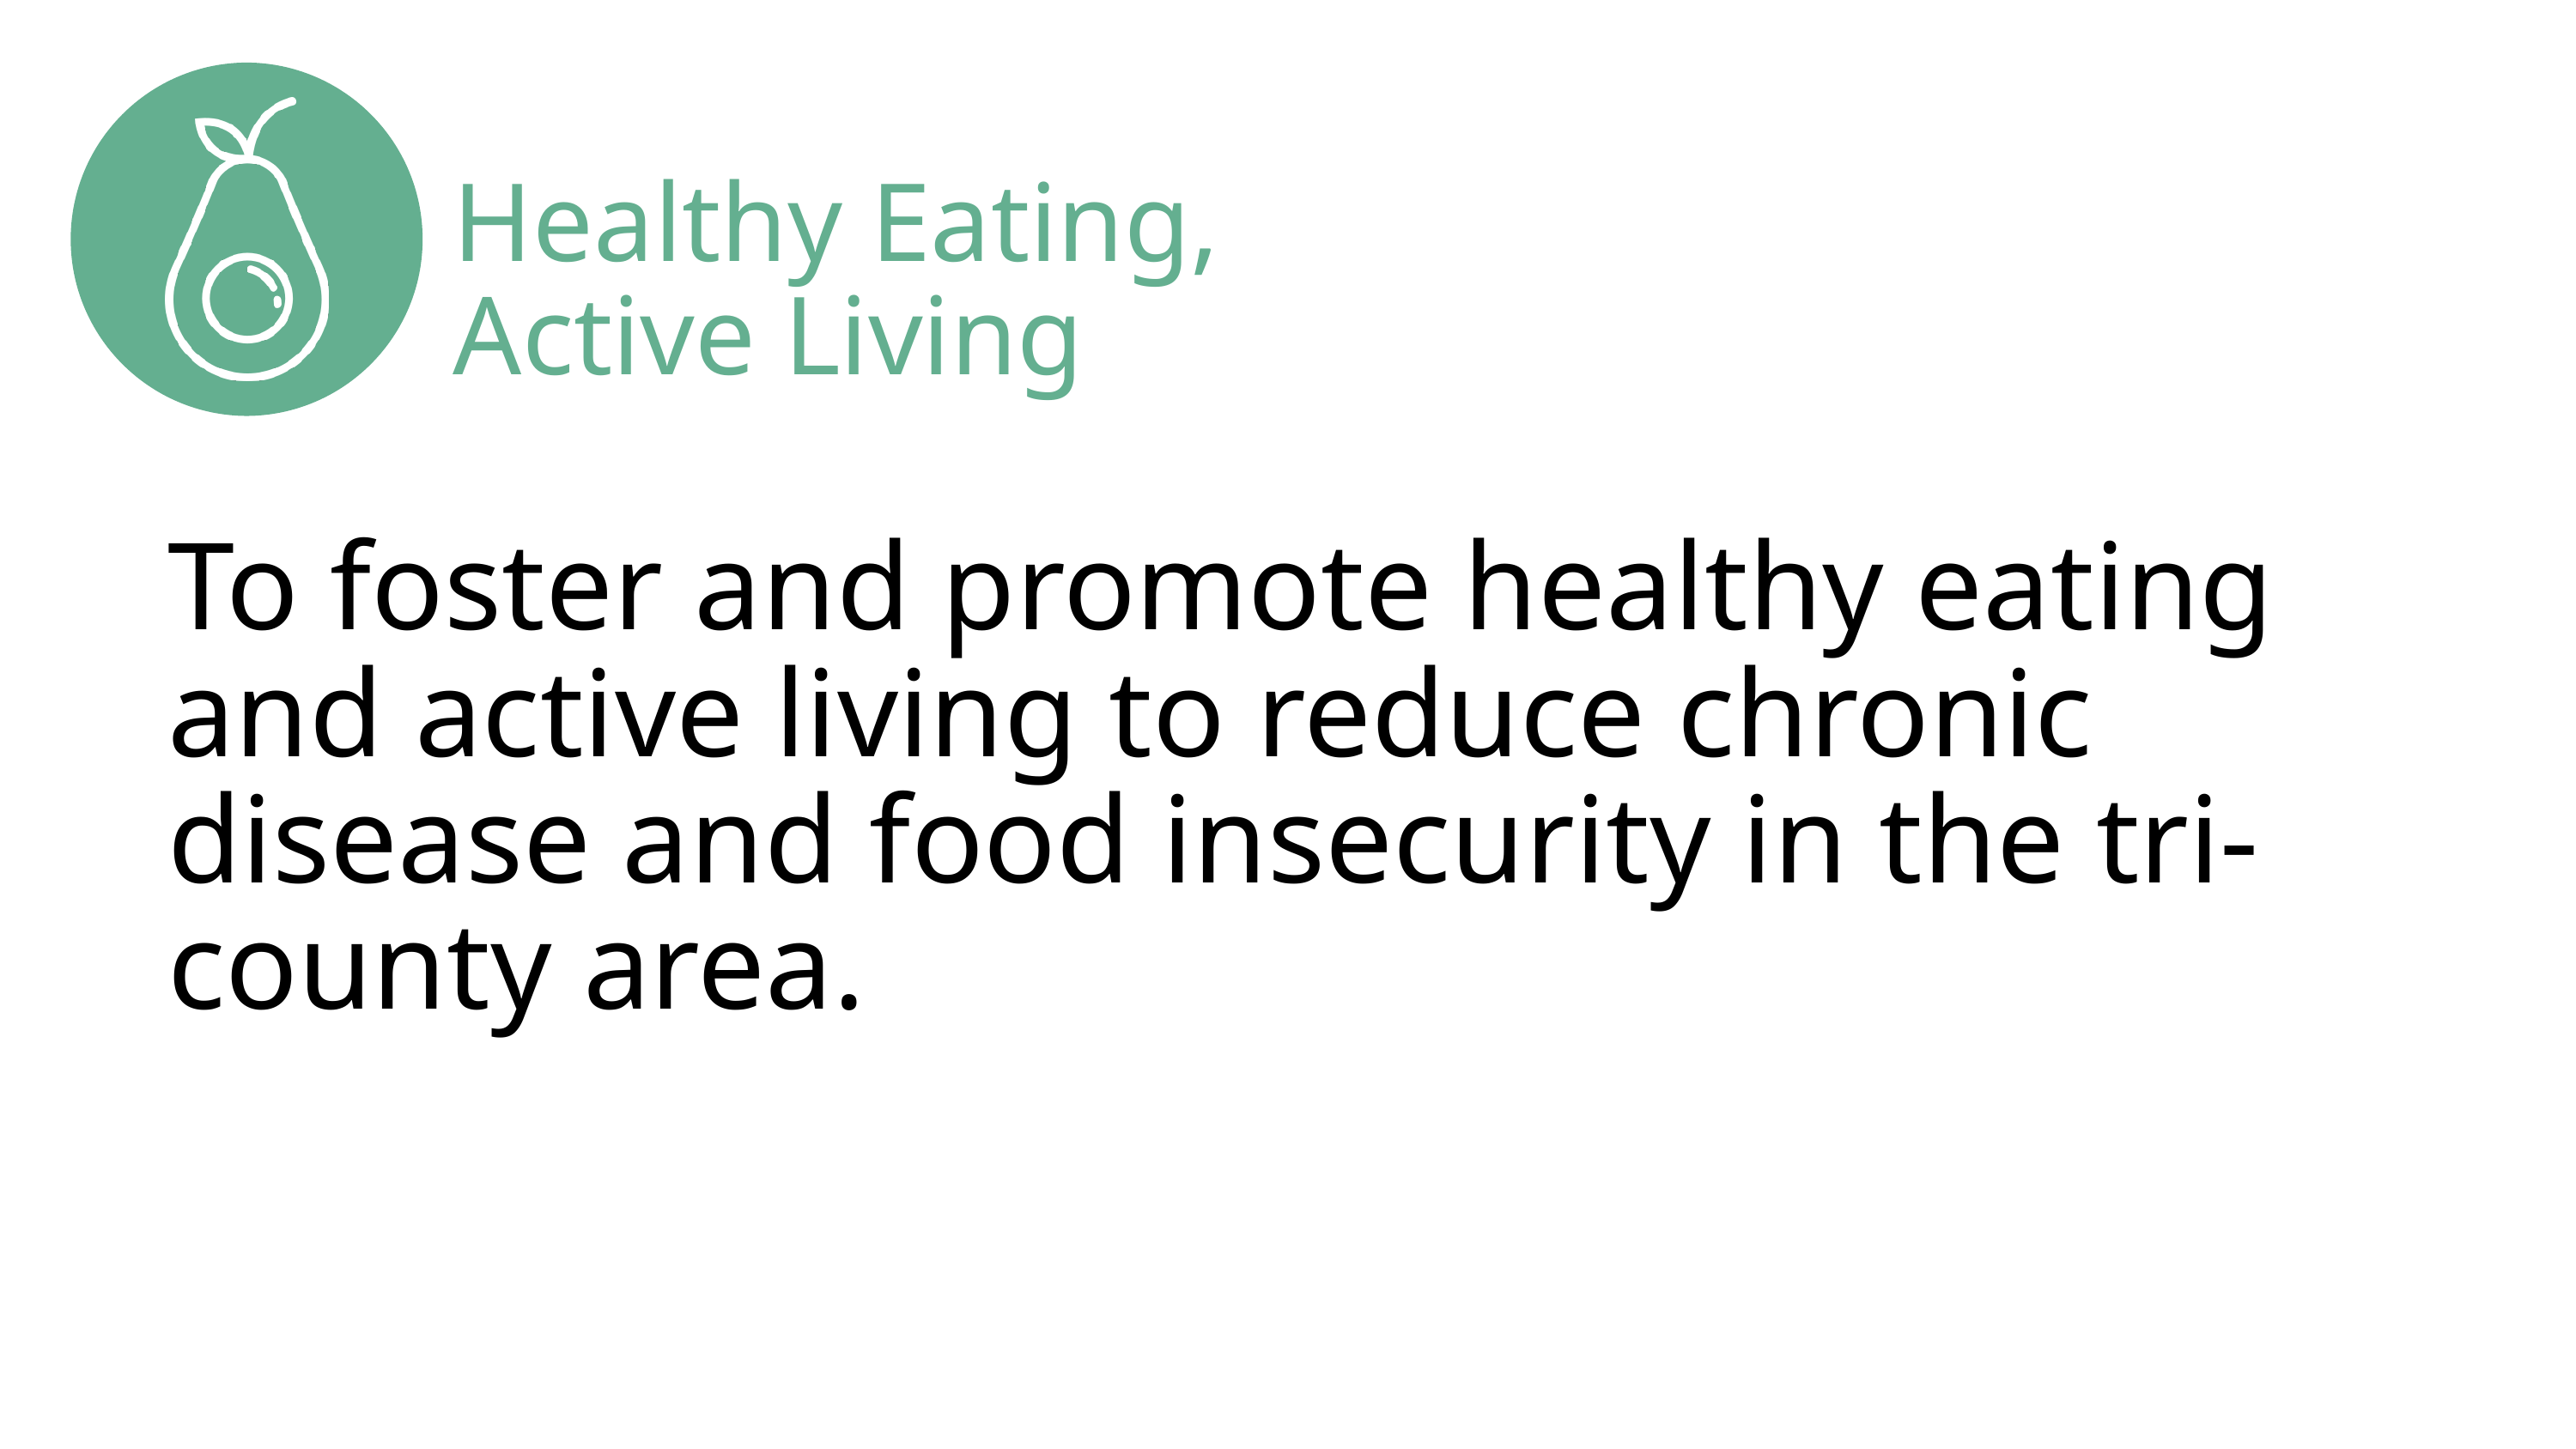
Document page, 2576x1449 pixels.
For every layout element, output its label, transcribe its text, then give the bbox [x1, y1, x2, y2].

picture [164, 97, 329, 381]
text_box To foster and promote healthy eating and active living to reduce chronic disease and food insecurity in the tri-county area. [167, 527, 2409, 1034]
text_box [70, 62, 424, 416]
text_box Healthy Eating, Active Living [453, 169, 1259, 397]
